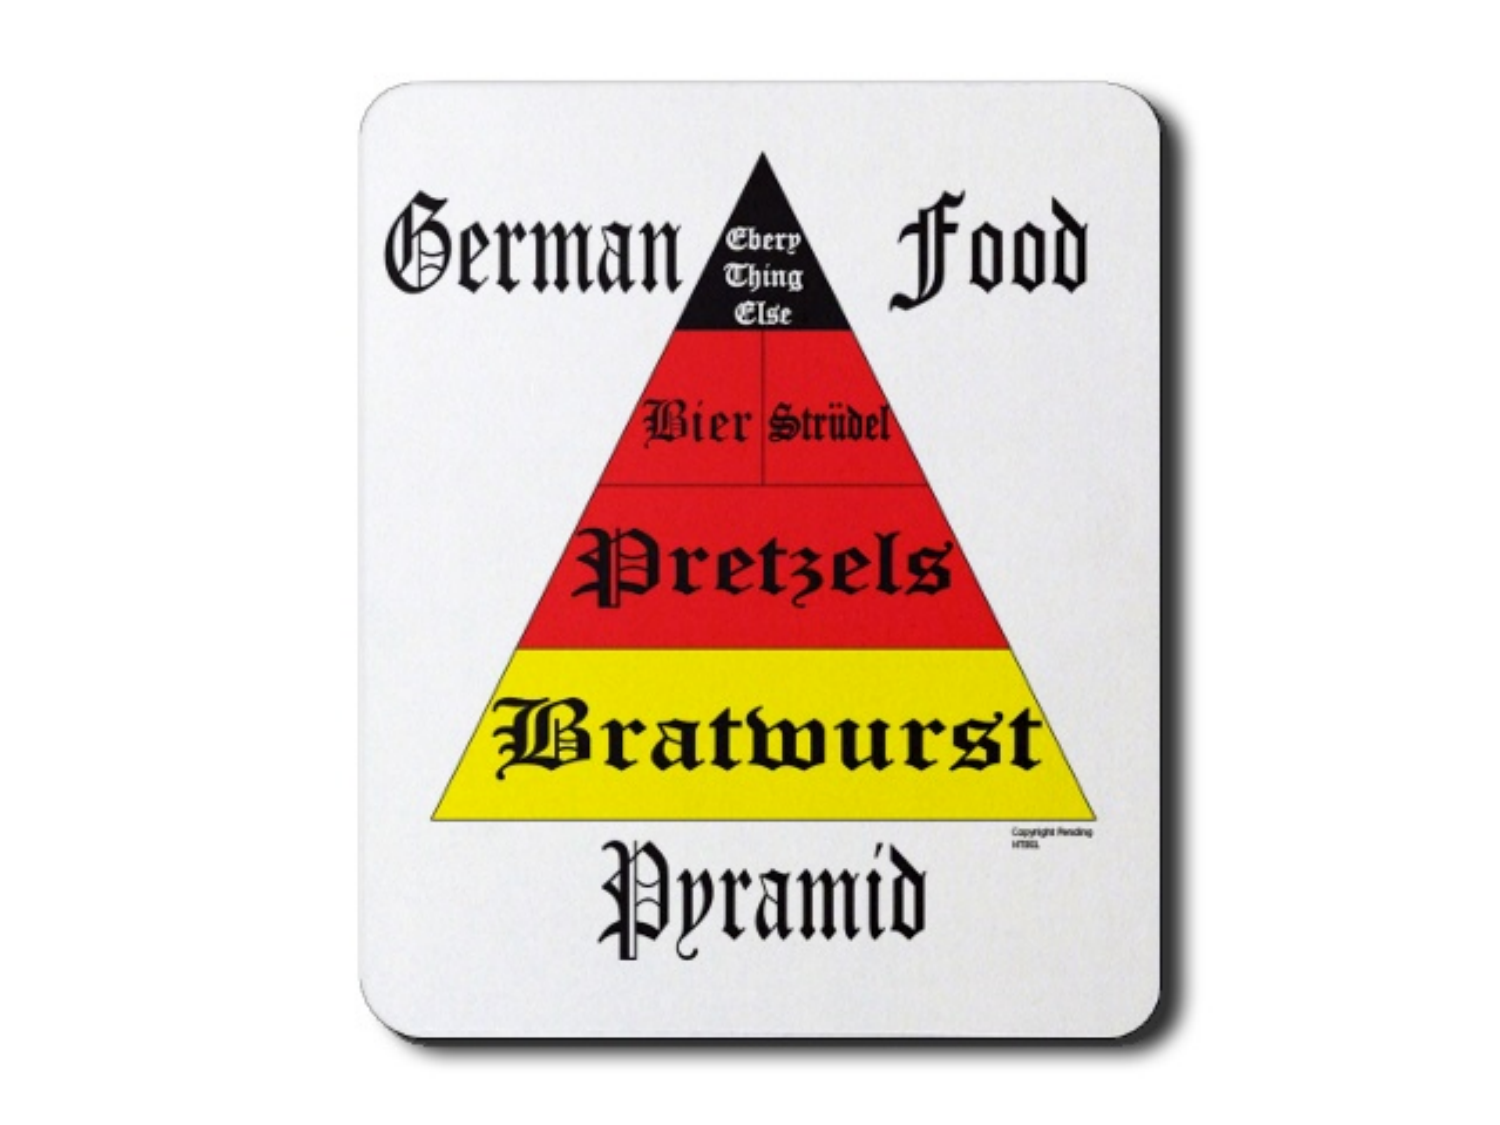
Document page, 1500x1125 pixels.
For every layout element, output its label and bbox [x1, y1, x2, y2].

picture [187, 0, 1313, 1125]
